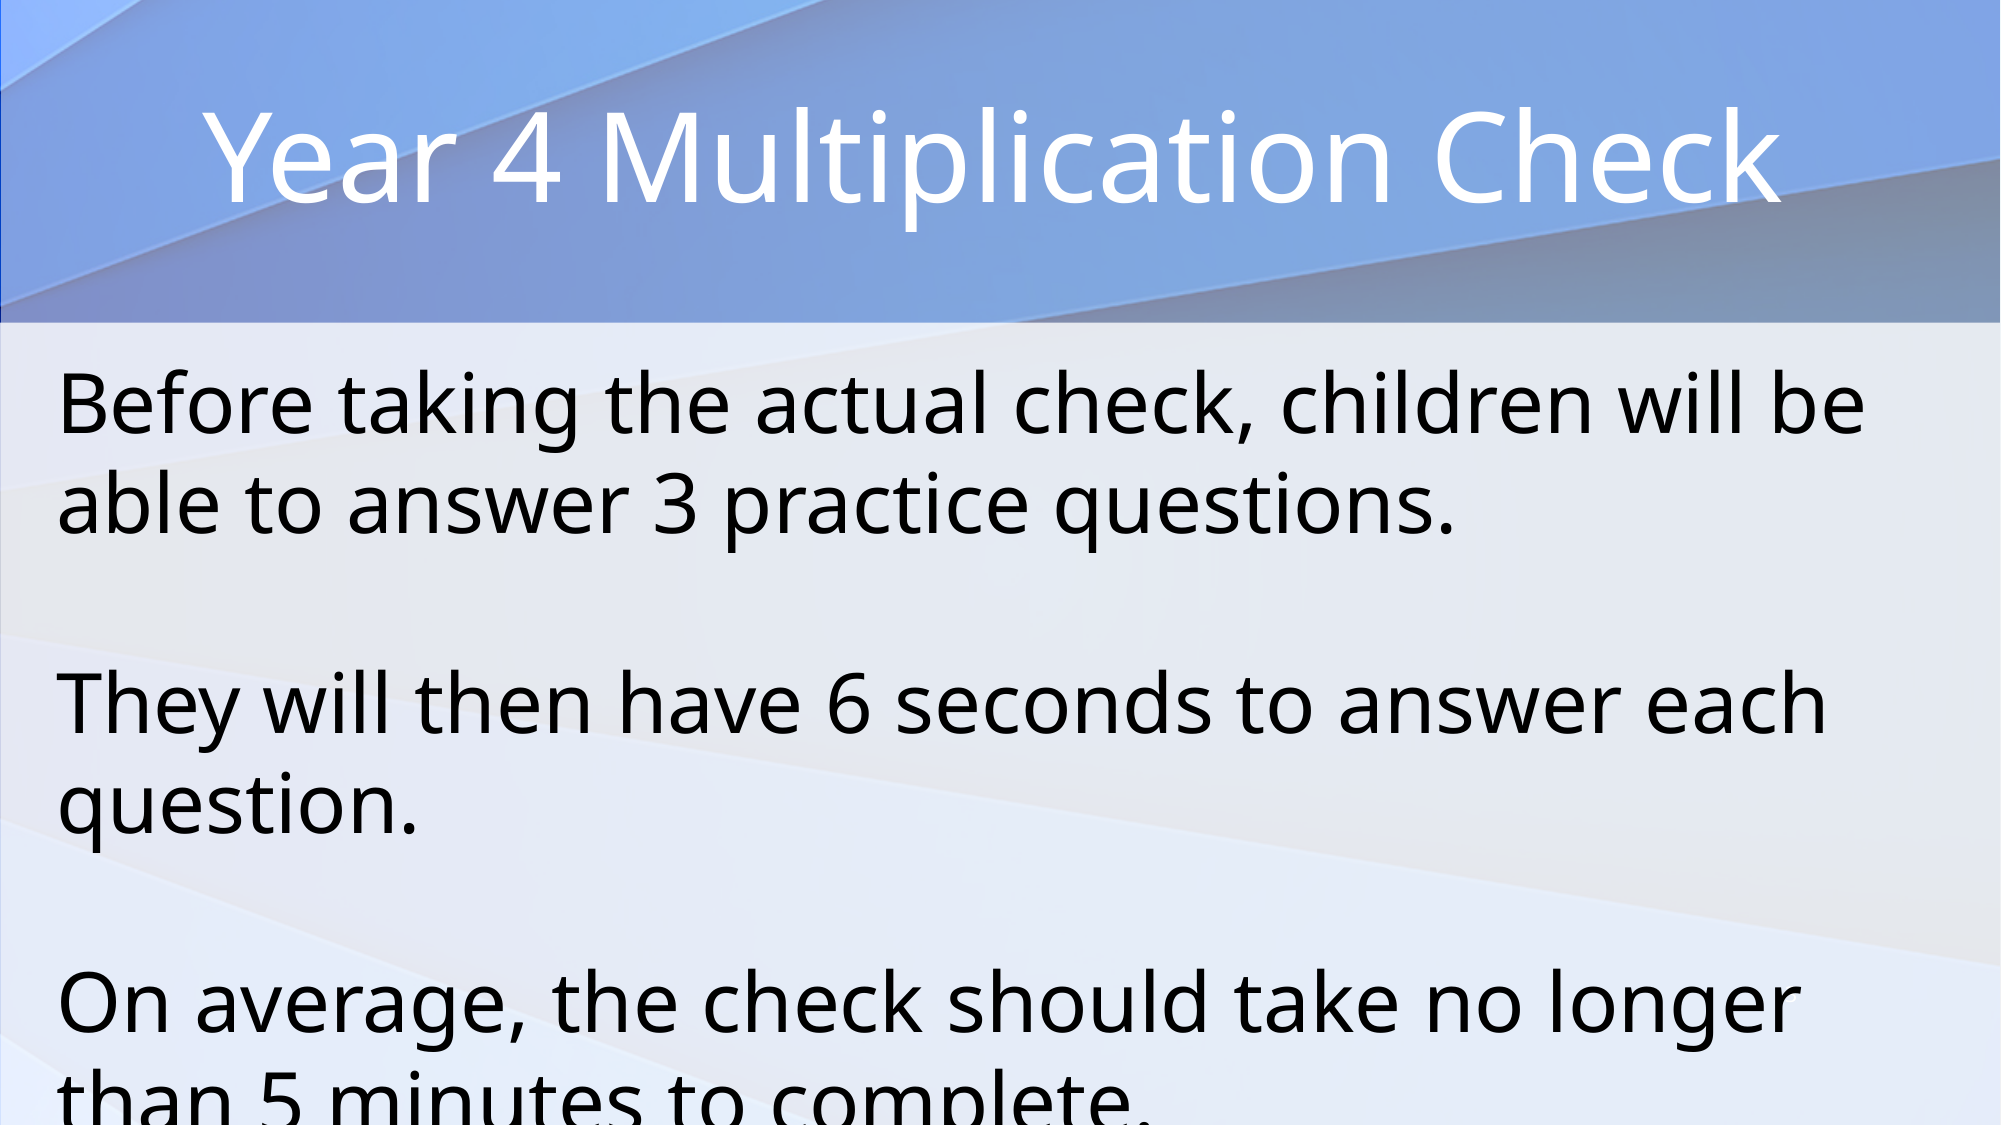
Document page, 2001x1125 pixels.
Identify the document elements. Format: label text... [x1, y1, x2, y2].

title Year 4 Multiplication Check [187, 40, 1813, 283]
text_box Before taking the actual check, children will be able to answer 3 practice questions. They will then have 6 seconds to answer each question. On average, the check should take no longer than 5 minutes to complete. [41, 342, 2000, 1125]
